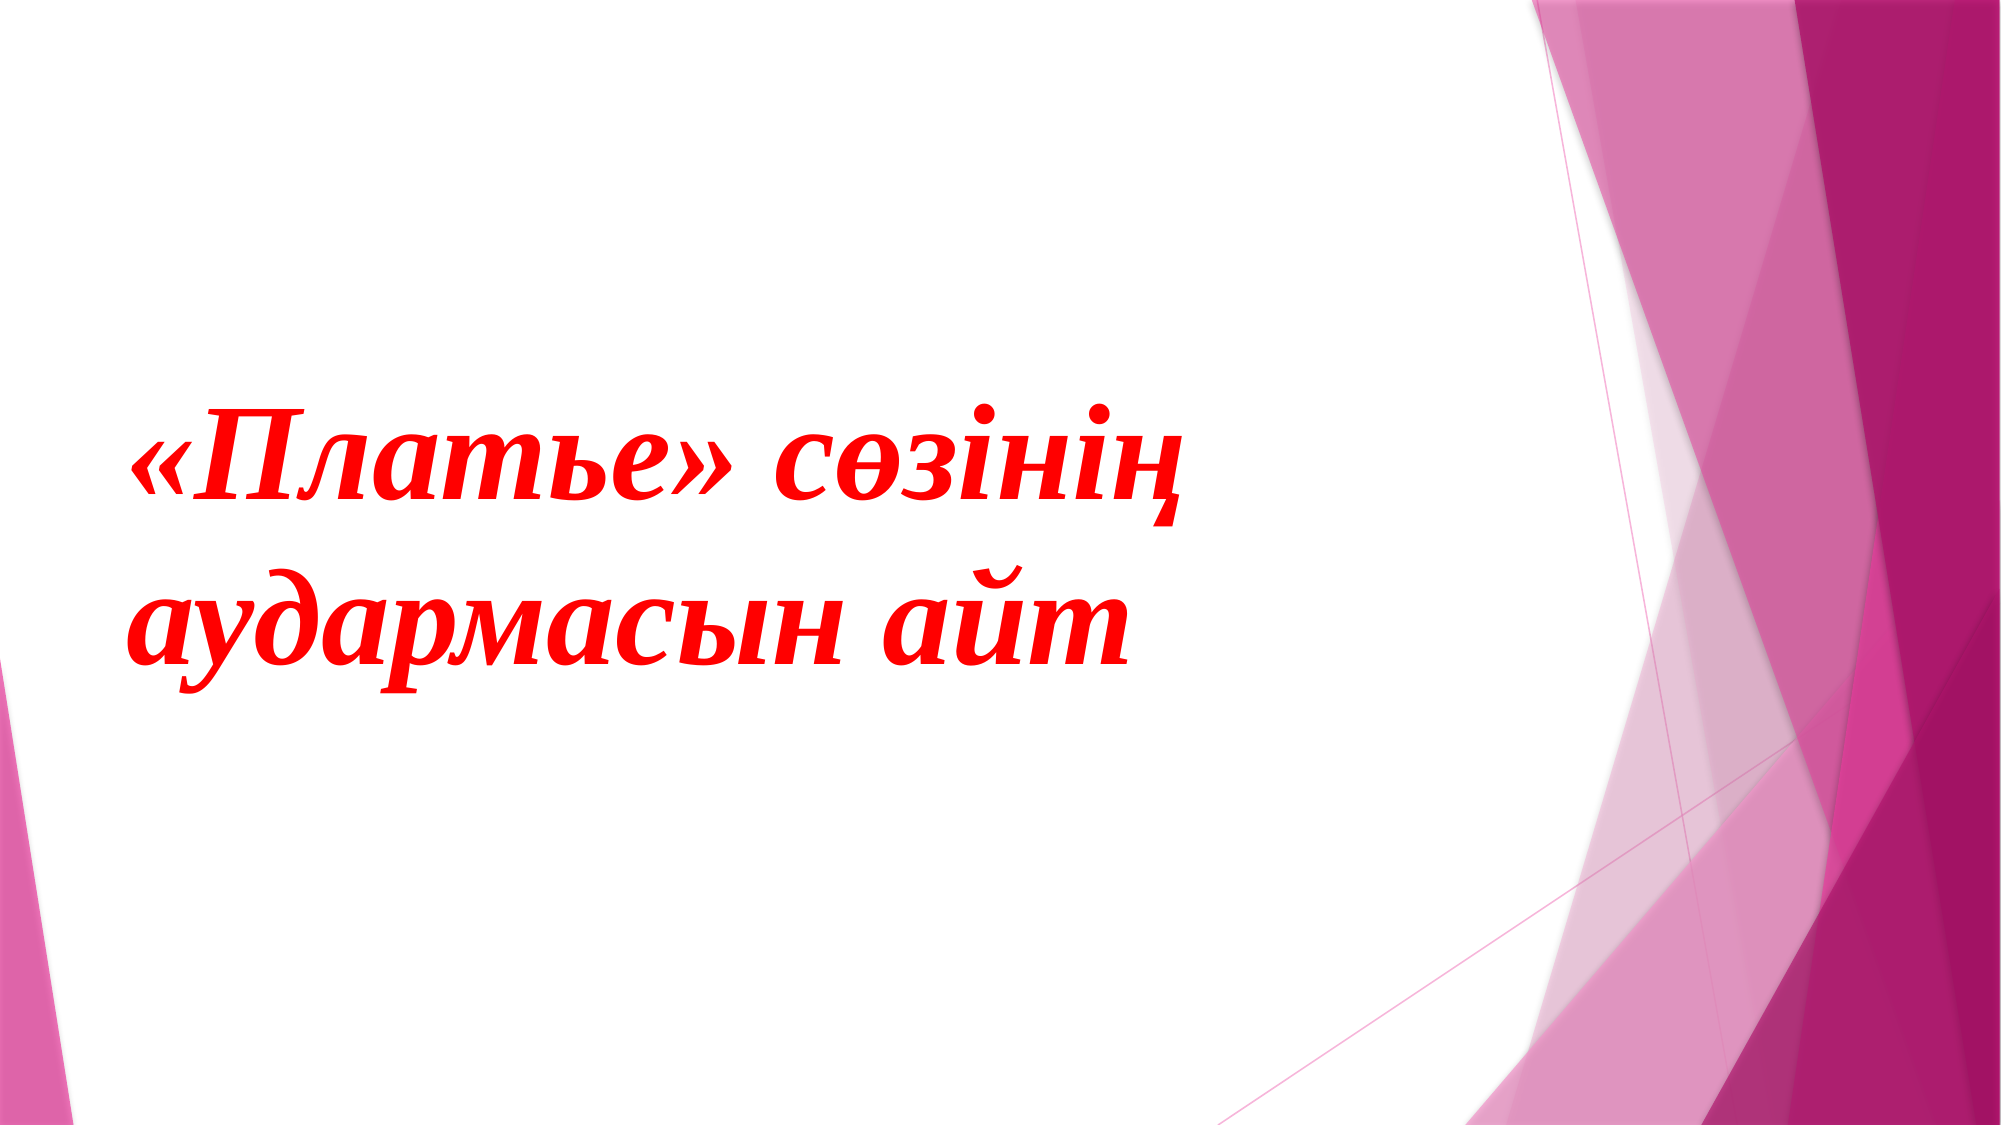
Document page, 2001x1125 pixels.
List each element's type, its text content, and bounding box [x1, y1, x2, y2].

list «Платье» сөзінің аудармасын айт [111, 354, 1522, 992]
